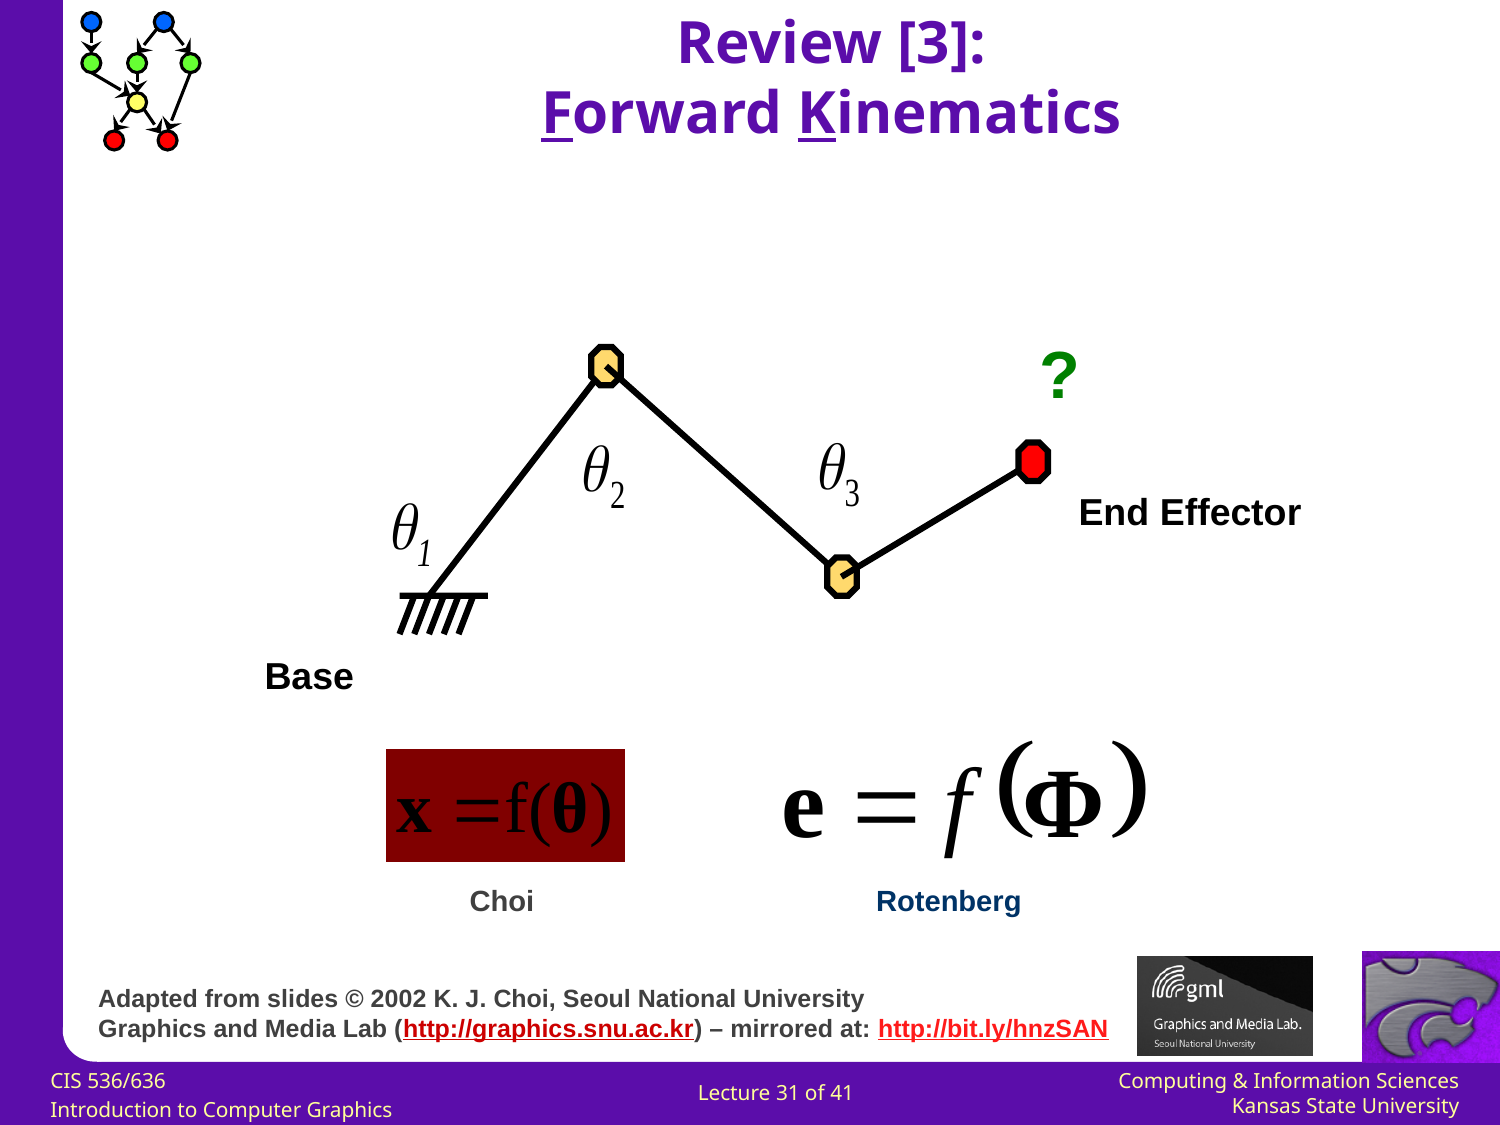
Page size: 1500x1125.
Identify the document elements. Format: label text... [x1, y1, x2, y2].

text_box Adapted from slides © 2002 K. J. Choi, Seoul National University Graphics and Media Lab (http://graphics.snu.ac.kr) – mirrored at: http://bit.ly/hnzSAN [83, 974, 1124, 1050]
picture [1362, 951, 1500, 1063]
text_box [768, 737, 1151, 926]
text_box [384, 346, 622, 597]
text_box Review [3]: Forward Kinematics [187, 12, 1475, 138]
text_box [811, 420, 1319, 577]
text_box ? [1024, 324, 1095, 418]
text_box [248, 595, 489, 706]
picture [1137, 956, 1313, 1057]
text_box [576, 365, 857, 597]
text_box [385, 748, 626, 926]
